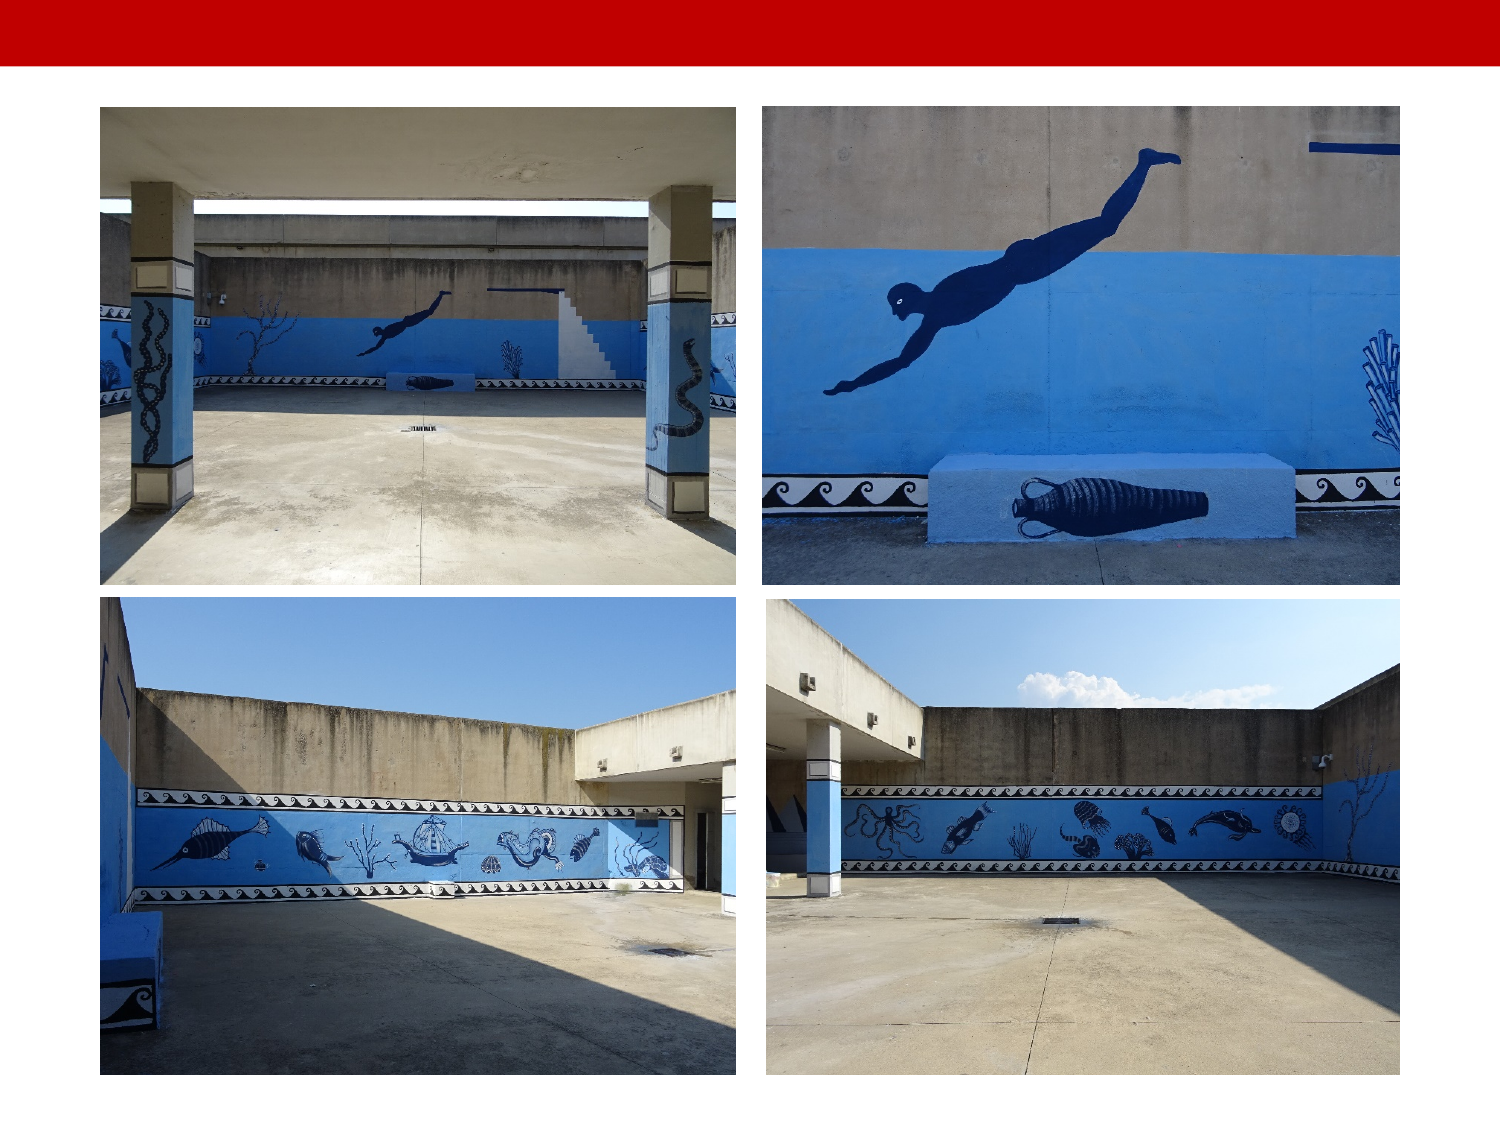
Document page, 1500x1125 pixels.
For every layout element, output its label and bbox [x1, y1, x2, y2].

text_box [0, 0, 1500, 67]
text_box [100, 106, 1400, 1075]
